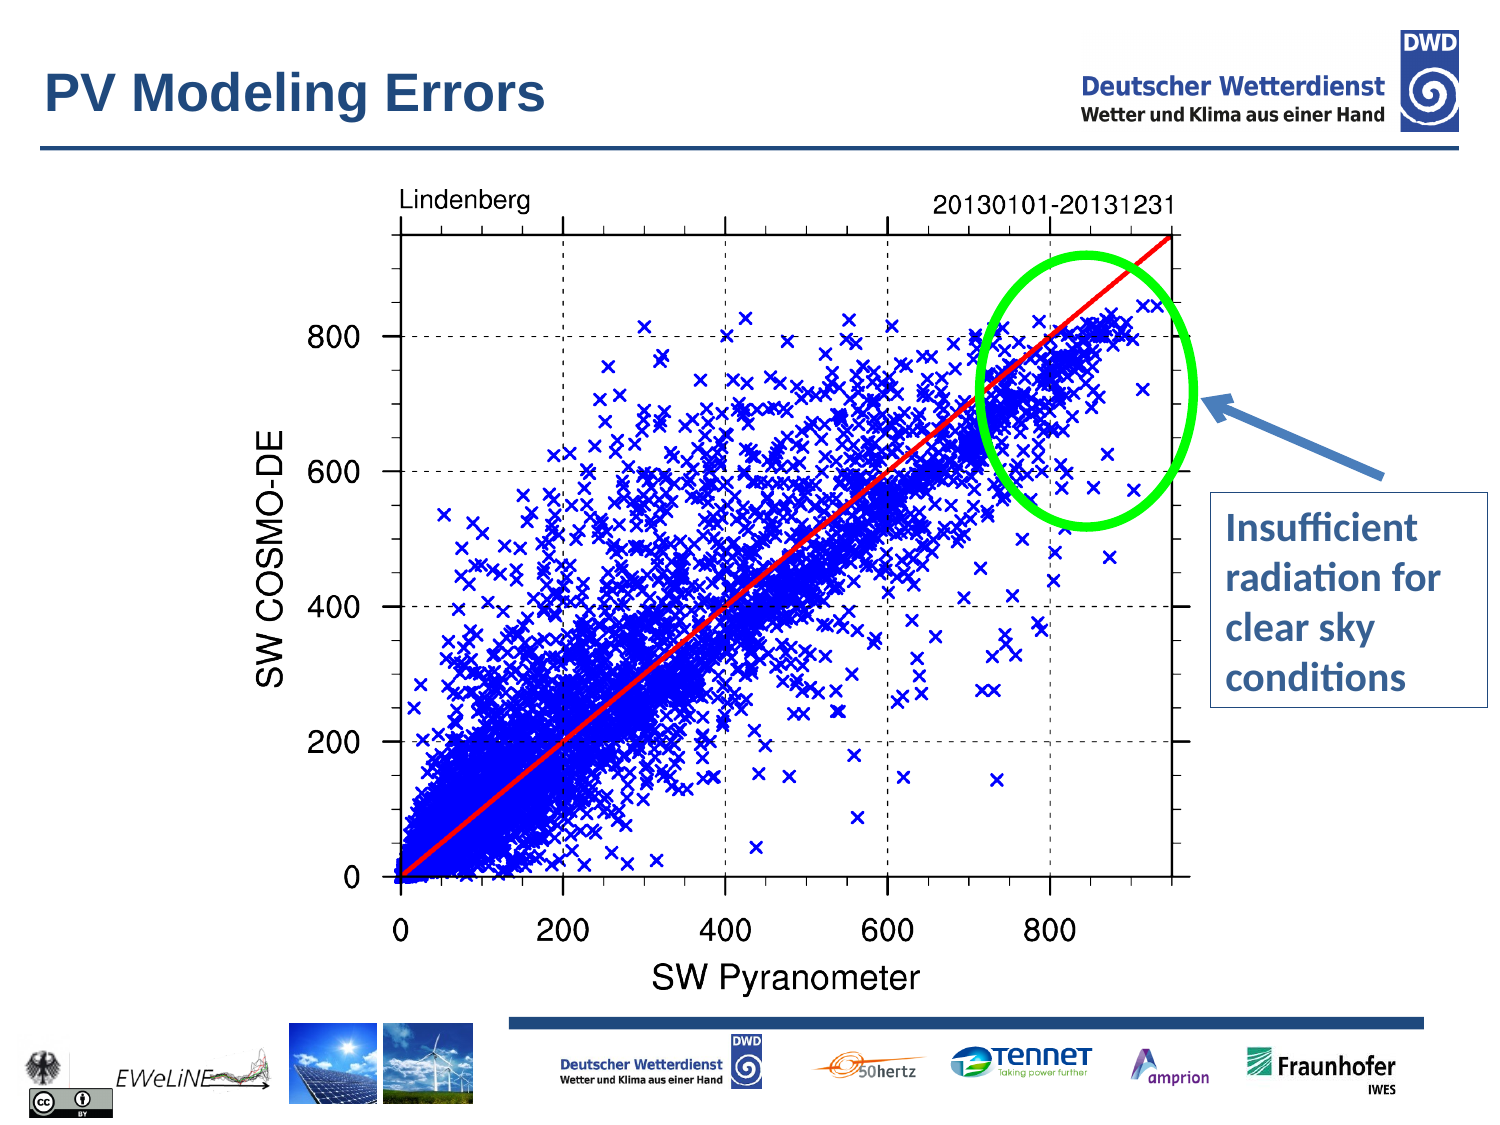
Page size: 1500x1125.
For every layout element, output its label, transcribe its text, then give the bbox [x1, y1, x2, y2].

picture [383, 1023, 473, 1104]
picture [809, 1034, 928, 1095]
picture [17, 1034, 113, 1118]
picture [115, 1047, 272, 1094]
picture [1128, 1046, 1211, 1089]
picture [560, 1034, 762, 1089]
picture [1081, 30, 1459, 132]
text_box Insufficient radiation for clear sky conditions [1210, 492, 1488, 708]
picture [289, 1023, 377, 1104]
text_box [1200, 397, 1384, 478]
text_box PV Modeling Errors [29, 54, 1400, 126]
picture [253, 137, 1193, 1000]
picture [950, 1046, 1093, 1079]
picture [1246, 1046, 1396, 1095]
